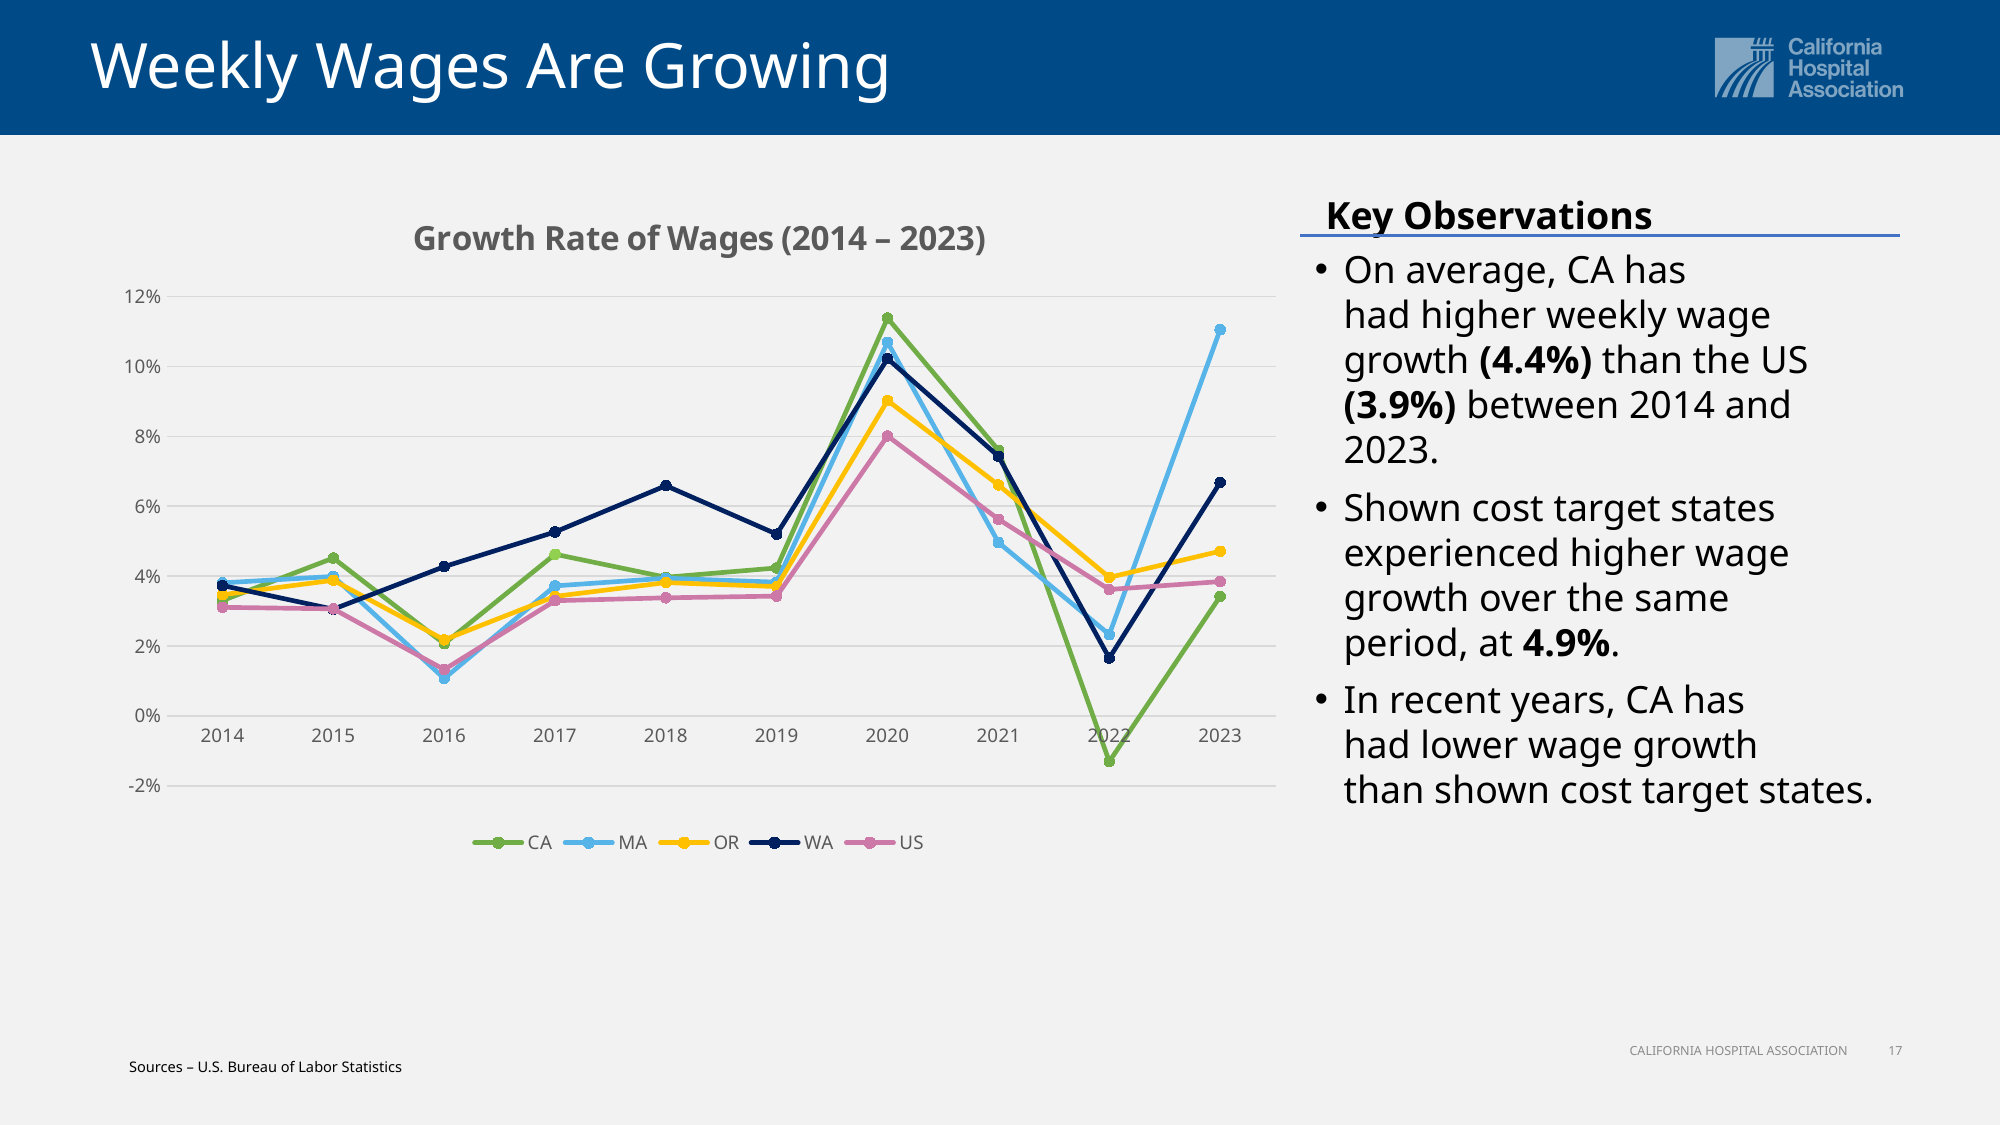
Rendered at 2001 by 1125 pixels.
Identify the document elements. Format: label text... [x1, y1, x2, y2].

footer CALIFORNIA HOSPITAL ASSOCIATION [662, 1021, 1863, 1081]
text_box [1300, 184, 1901, 820]
slide_number 17 [1866, 1021, 1918, 1081]
chart [99, 184, 1300, 863]
text_box Sources – U.S. Bureau of Labor Statistics [114, 1051, 1844, 1084]
title Weekly Wages Are Growing [0, 2, 2000, 135]
